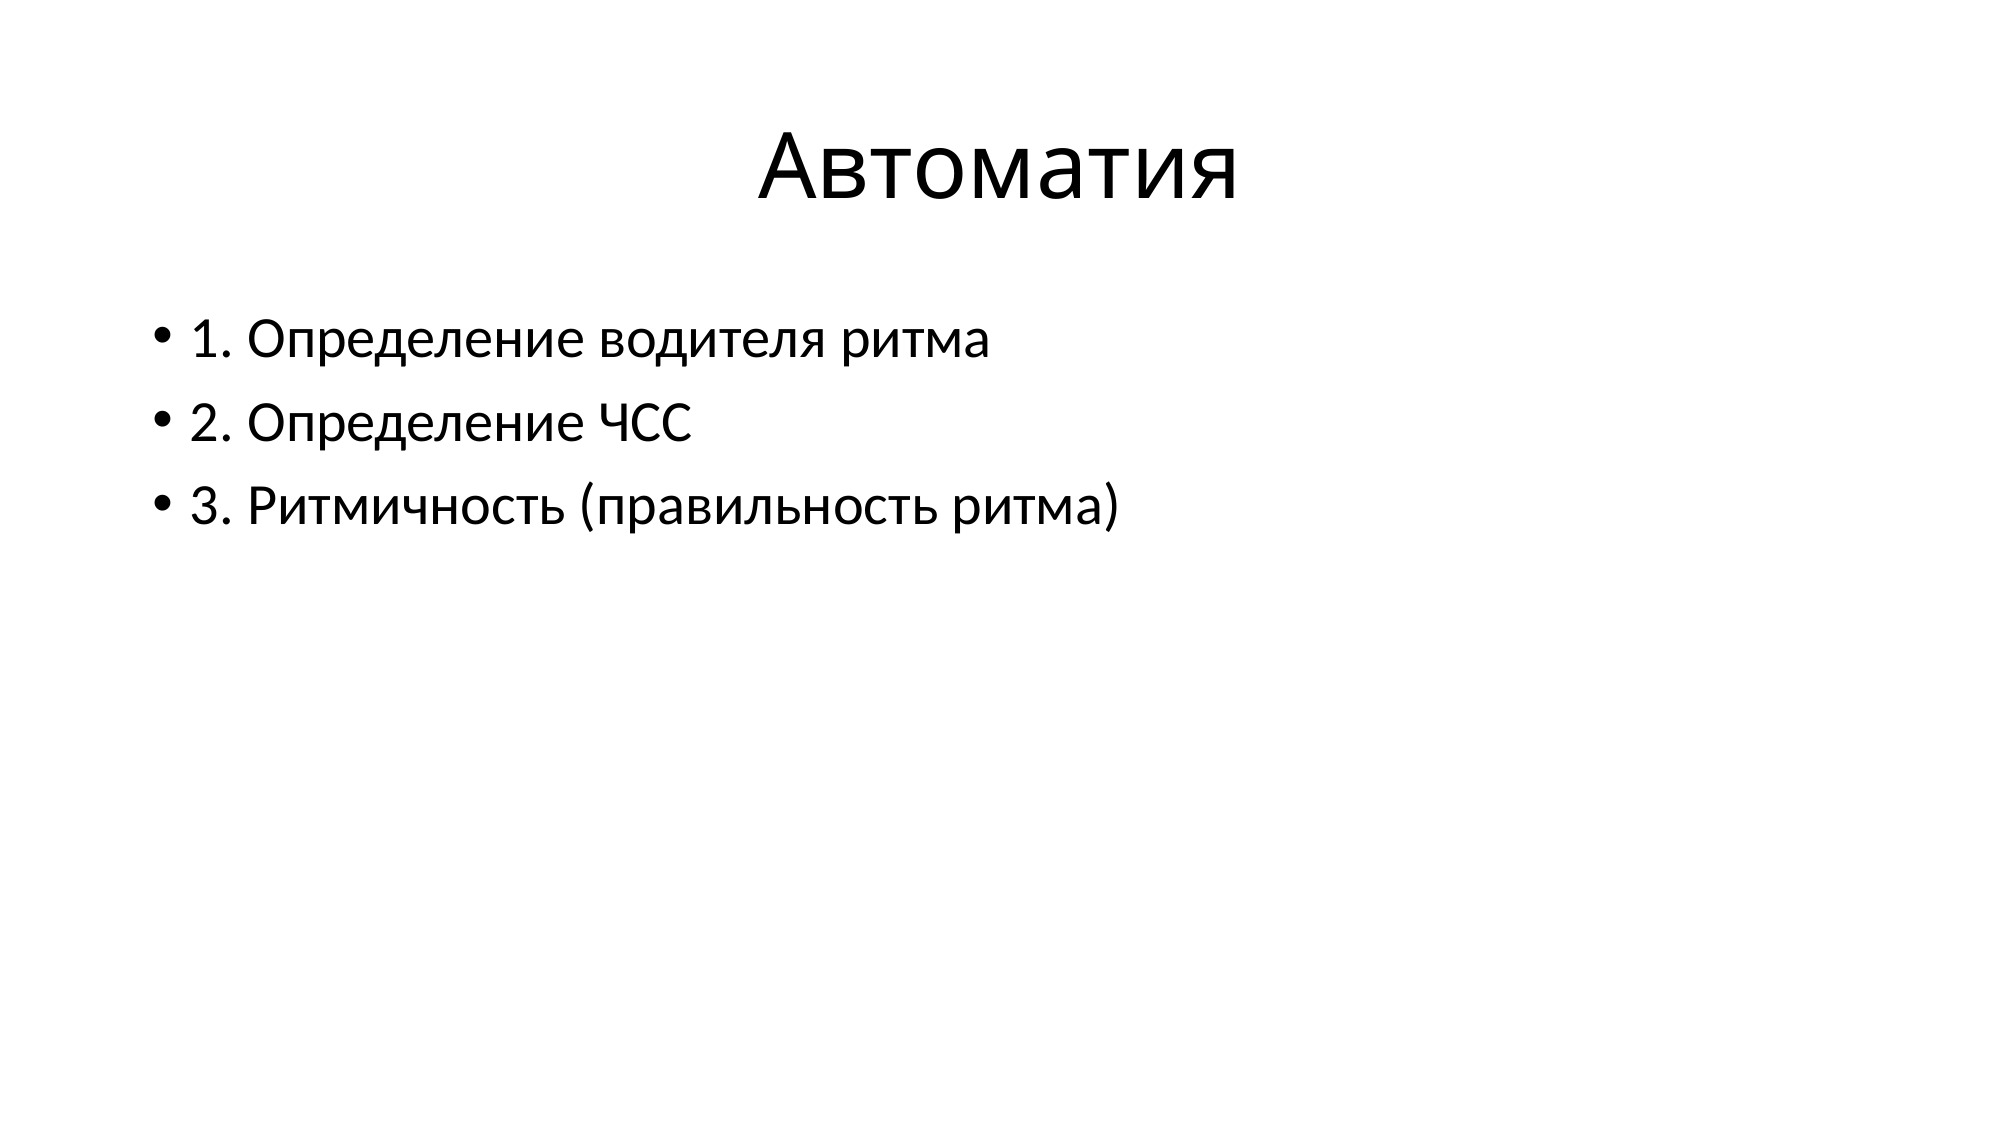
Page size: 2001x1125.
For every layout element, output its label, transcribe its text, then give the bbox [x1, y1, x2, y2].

title Автоматия [137, 59, 1863, 278]
list 1. Определение водителя ритма 2. Определение ЧСС 3. Ритмичность (правильность ритма) [137, 299, 1863, 1014]
